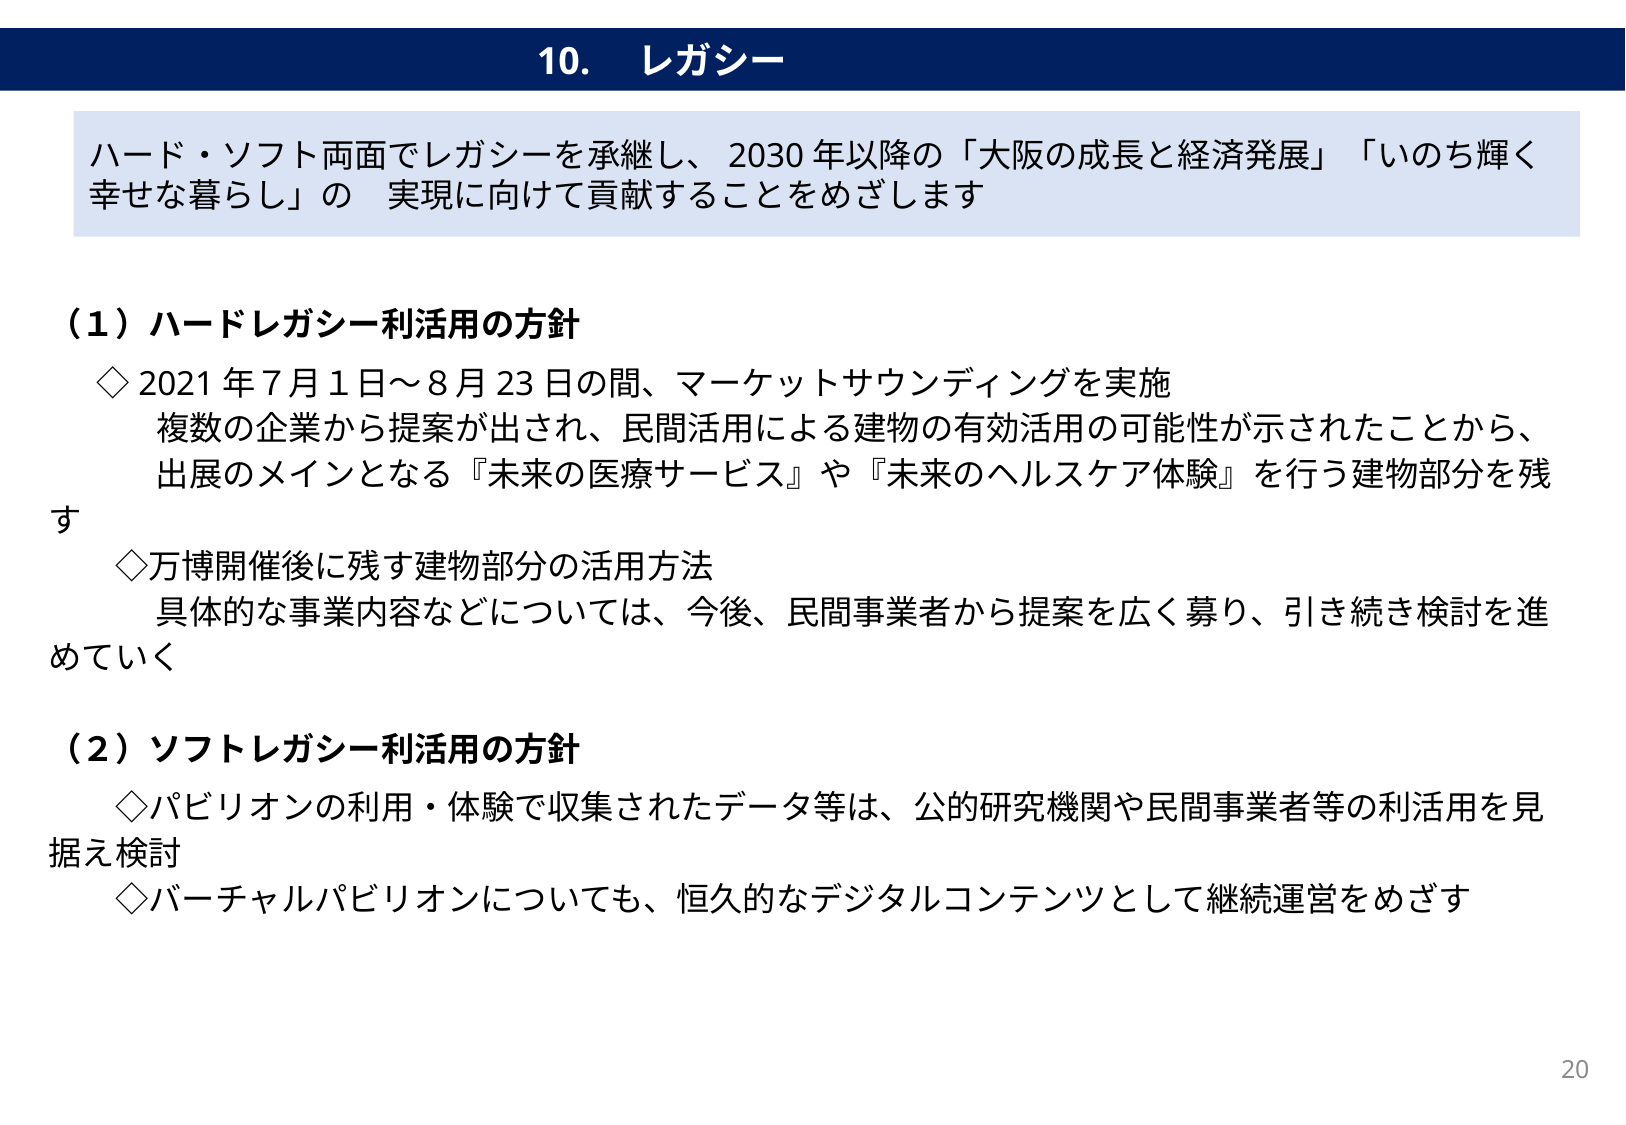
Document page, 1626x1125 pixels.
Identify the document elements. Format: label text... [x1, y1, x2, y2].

text_box 10. レガシー [0, 27, 1625, 92]
text_box ハード・ソフト両面でレガシーを承継し、2030年以降の「大阪の成長と経済発展」「いのち輝く幸せな暮らし」の 実現に向けて貢献することをめざします [73, 110, 1581, 238]
slide_number 20 [1239, 1040, 1605, 1101]
text_box （１）ハードレガシー利活用の方針 ◇2021年７月１日～８月23日の間、マーケットサウンディングを実施 複数の企業から提案が出され、民間活用による建物の有効活用の可能性が示されたことから、 出展のメインとなる『未来の医療サービス』や『未来のヘルスケア体験』を行う建物部分を残す ◇万博開催後に残す建物部分の活用方法 具体的な事業内容などについては、今後、民間事業者から提案を広く募り、引き続き検討を進めていく （２）ソフトレガシー利活用の方針 ◇パビリオンの利用・体験で収集されたデータ等は、公的研究機関や民間事業者等の利活用を見据え検討 ◇バーチャルパビリオンについても、恒久的なデジタルコンテンツとして継続運営をめざす [34, 290, 1581, 926]
